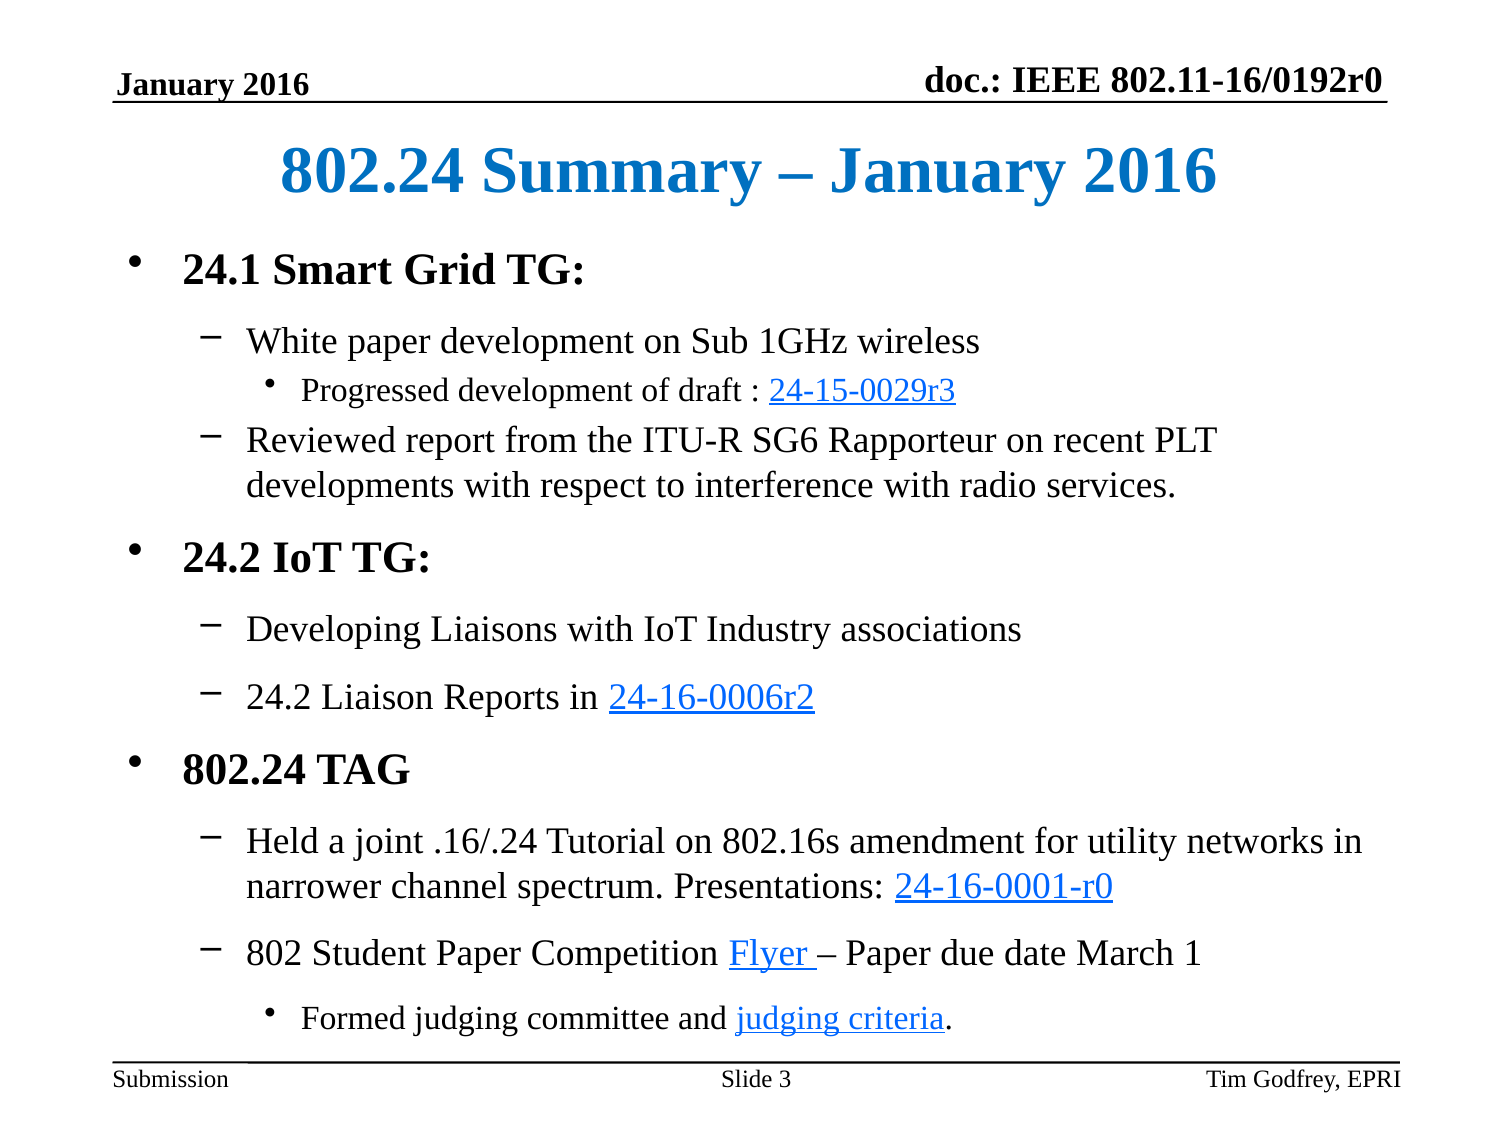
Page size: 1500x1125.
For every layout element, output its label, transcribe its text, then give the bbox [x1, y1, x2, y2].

title 802.24 Summary – January 2016 [112, 124, 1388, 209]
slide_number Slide 3 [712, 1061, 800, 1093]
list 24.1 Smart Grid TG: White paper development on Sub 1GHz wireless Progressed development of draft : 24-15-0029r3 Reviewed report from the ITU-R SG6 Rapporteur on recent PLT developments with respect to interference with radio services. 24.2 IoT TG: Developing Liaisons with IoT Industry associations 24.2 Liaison Reports in 24-16-0006r2 802.24 TAG Held a joint .16/.24 Tutorial on 802.16s amendment for utility networks in narrower channel spectrum. Presentations: 24-16-0001-r0 802 Student Paper Competition Flyer – Paper due date March 1 Formed judging committee and judging criteria. [112, 231, 1388, 1048]
footer Tim Godfrey, EPRI [1203, 1061, 1402, 1093]
